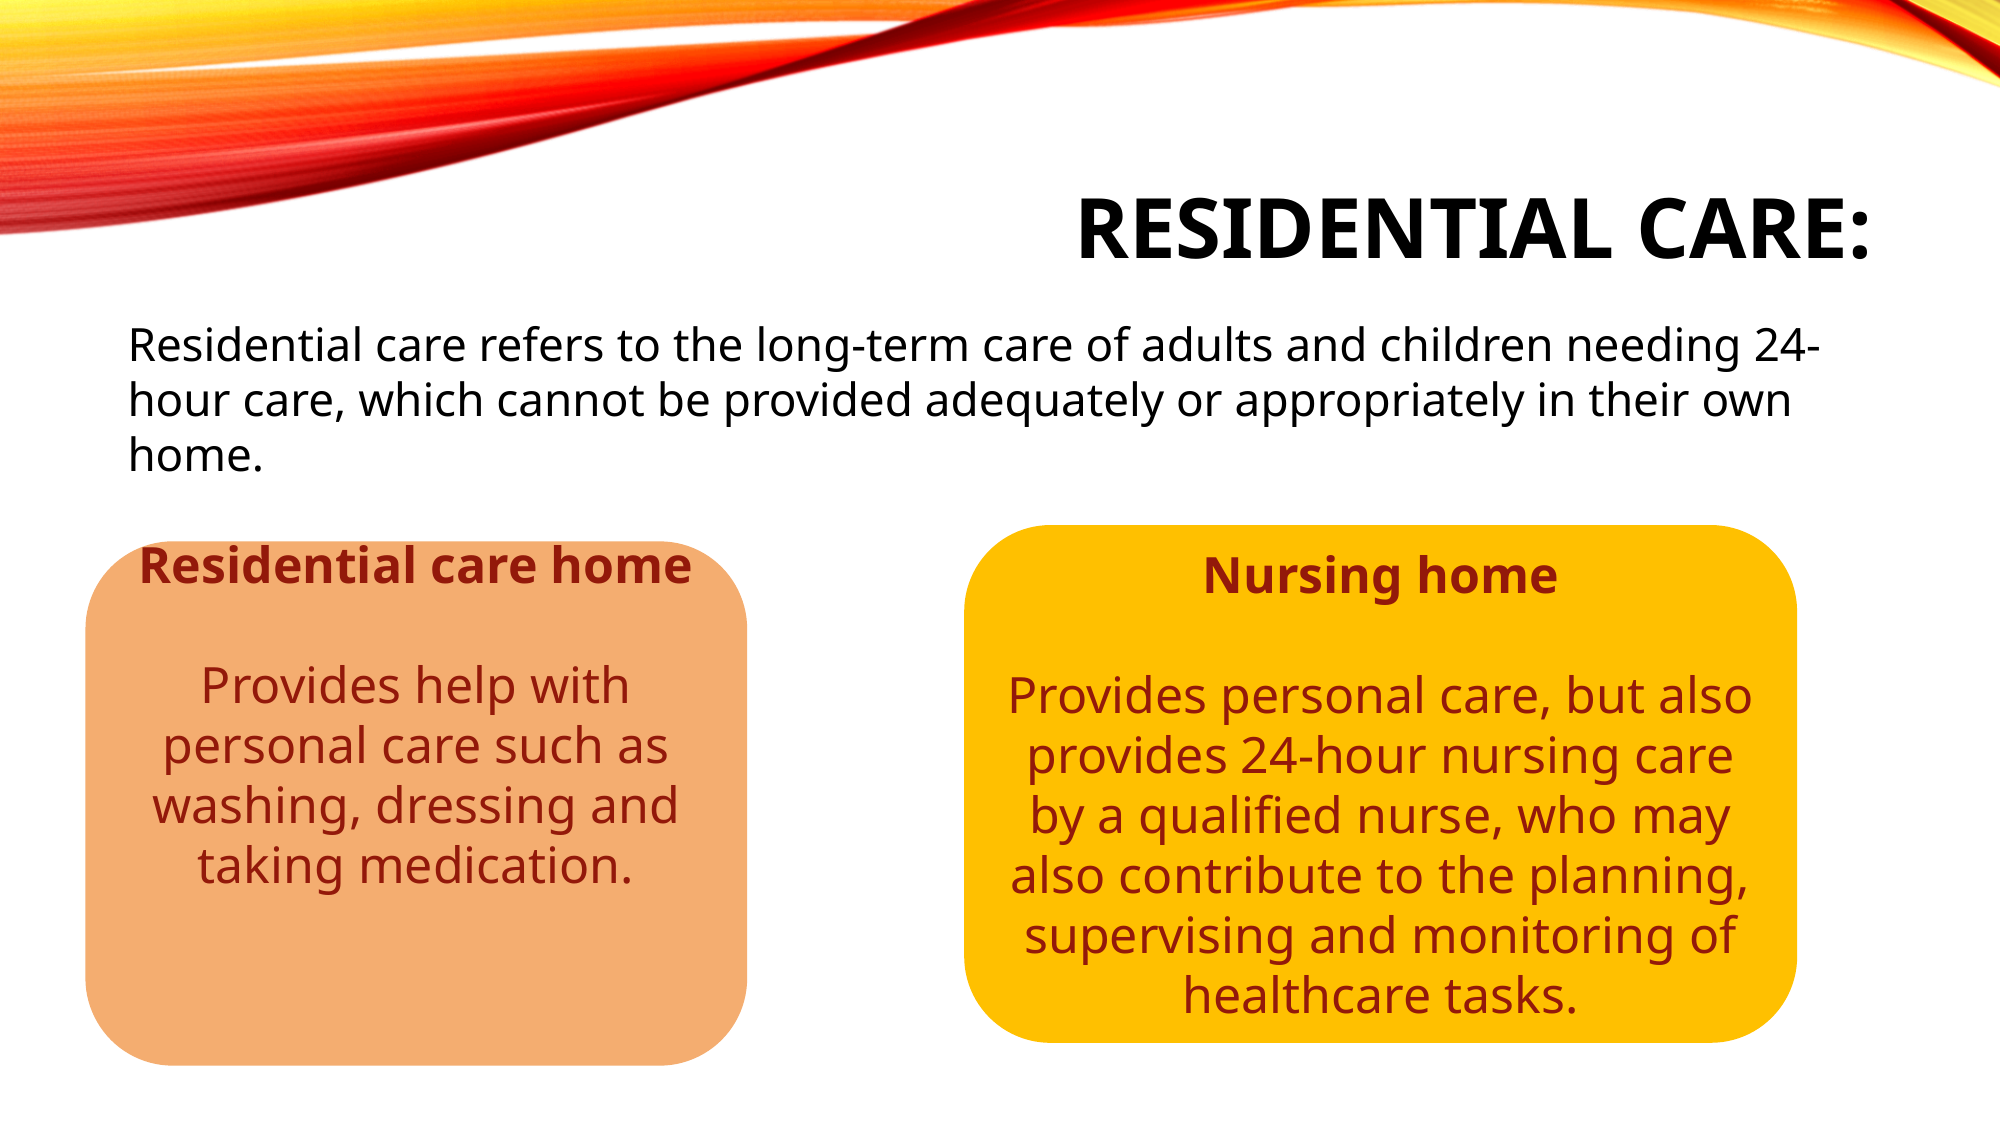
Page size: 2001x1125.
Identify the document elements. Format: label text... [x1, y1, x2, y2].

title residential care: [474, 125, 1888, 308]
list Residential care refers to the long-term care of adults and children needing 24-hour care, which cannot be provided adequately or appropriately in their own home. [112, 308, 1888, 1021]
picture [0, 0, 2000, 237]
text_box Nursing home Provides personal care, but also provides 24-hour nursing care by a qualified nurse, who may also contribute to the planning, supervising and monitoring of healthcare tasks. [963, 524, 1798, 1044]
text_box Residential care home Provides help with personal care such as washing, dressing and taking medication. [84, 540, 748, 1067]
